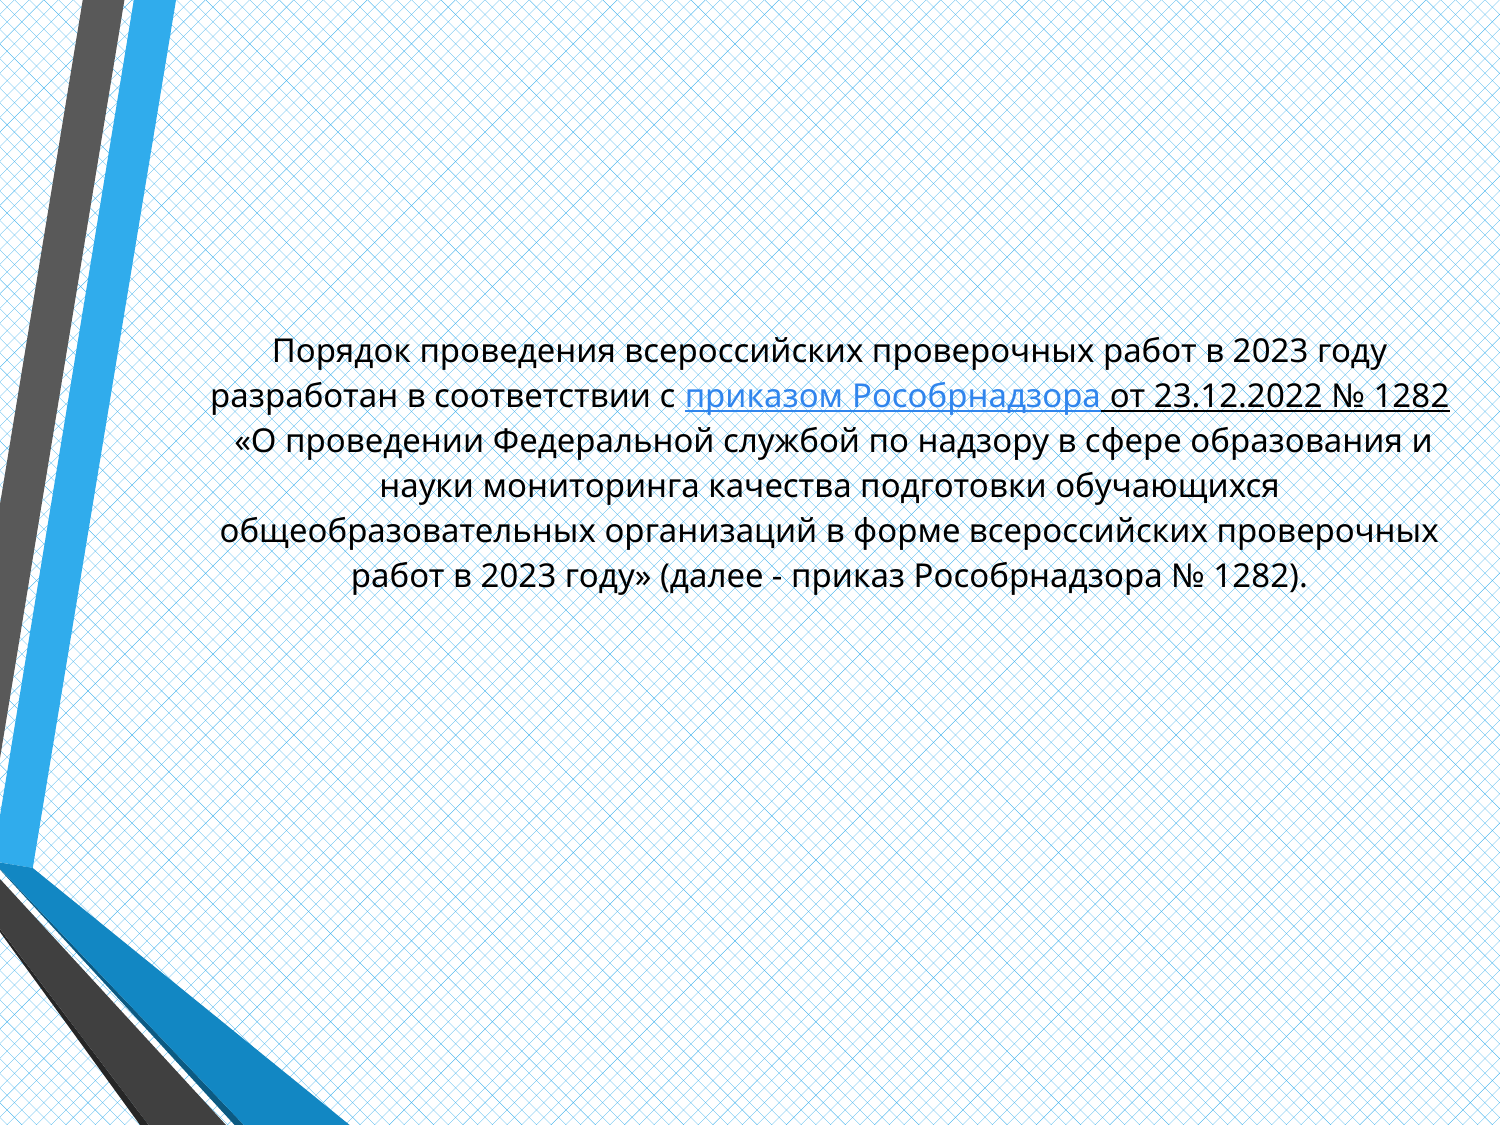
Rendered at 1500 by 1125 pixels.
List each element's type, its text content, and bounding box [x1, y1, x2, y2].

title Порядок проведения всероссийских проверочных работ в 2023 году разработан в соответствии с приказом Рособрнадзора от 23.12.2022 № 1282 «О проведении Федеральной службой по надзору в сфере образования и науки мониторинга качества подготовки обучающихся общеобразовательных организаций в форме всероссийских проверочных работ в 2023 году» (далее - приказ Рособрнадзора № 1282). [190, 112, 1470, 613]
